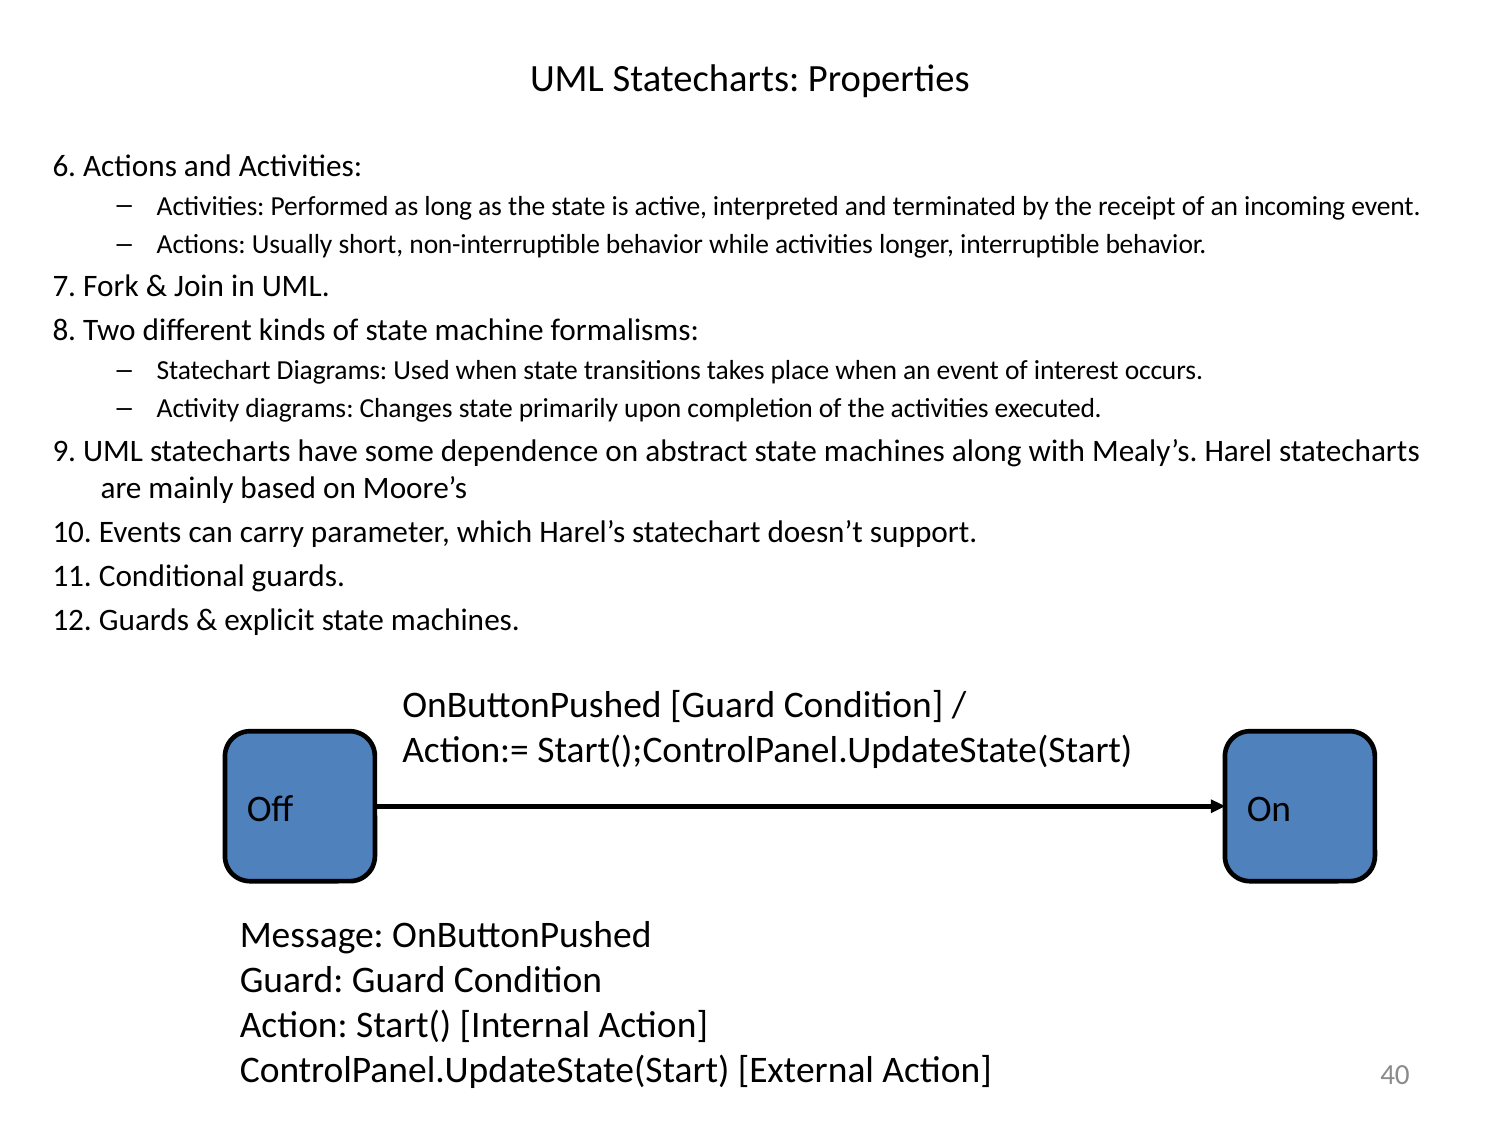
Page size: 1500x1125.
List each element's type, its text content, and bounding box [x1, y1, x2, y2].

text_box Message: OnButtonPushed Guard: Guard Condition Action: Start() [Internal Action] ControlPanel.UpdateState(Start) [External Action] [224, 893, 1338, 1107]
list 6. Actions and Activities: Activities: Performed as long as the state is active, interpreted and terminated by the receipt of an incoming event. Actions: Usually short, non-interruptible behavior while activities longer, interruptible behavior. 7. Fork & Join in UML. 8. Two different kinds of state machine formalisms: Statechart Diagrams: Used when state transitions takes place when an event of interest occurs. Activity diagrams: Changes state primarily upon completion of the activities executed. 9. UML statecharts have some dependence on abstract state machines along with Mealy’s. Harel statecharts are mainly based on Moore’s 10. Events can carry parameter, which Harel’s statechart doesn’t support. 11. Conditional guards. 12. Guards & explicit state machines. [37, 137, 1469, 682]
slide_number 40 [1338, 1042, 1425, 1103]
title UML Statecharts: Properties [75, 45, 1425, 107]
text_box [224, 668, 1376, 882]
